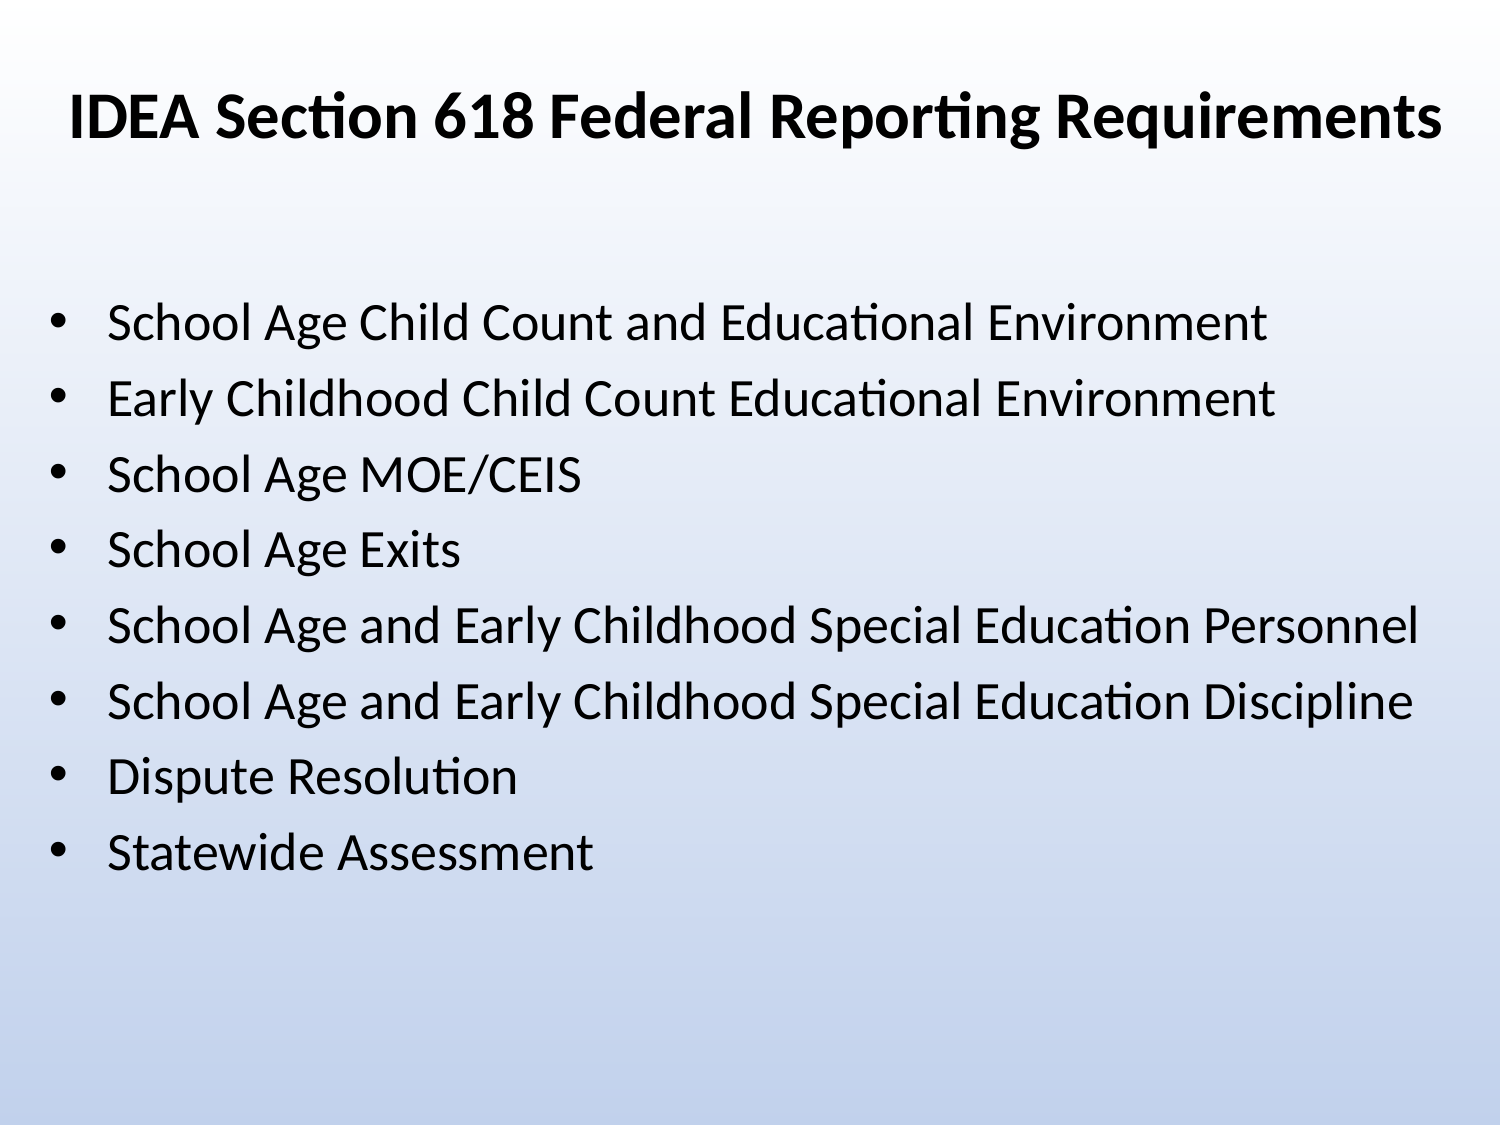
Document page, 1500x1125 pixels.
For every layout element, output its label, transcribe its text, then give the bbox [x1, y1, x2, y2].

list School Age Child Count and Educational Environment Early Childhood Child Count Educational Environment School Age MOE/CEIS School Age Exits School Age and Early Childhood Special Education Personnel School Age and Early Childhood Special Education Discipline Dispute Resolution Statewide Assessment [33, 279, 1466, 899]
title IDEA Section 618 Federal Reporting Requirements [12, 50, 1500, 173]
